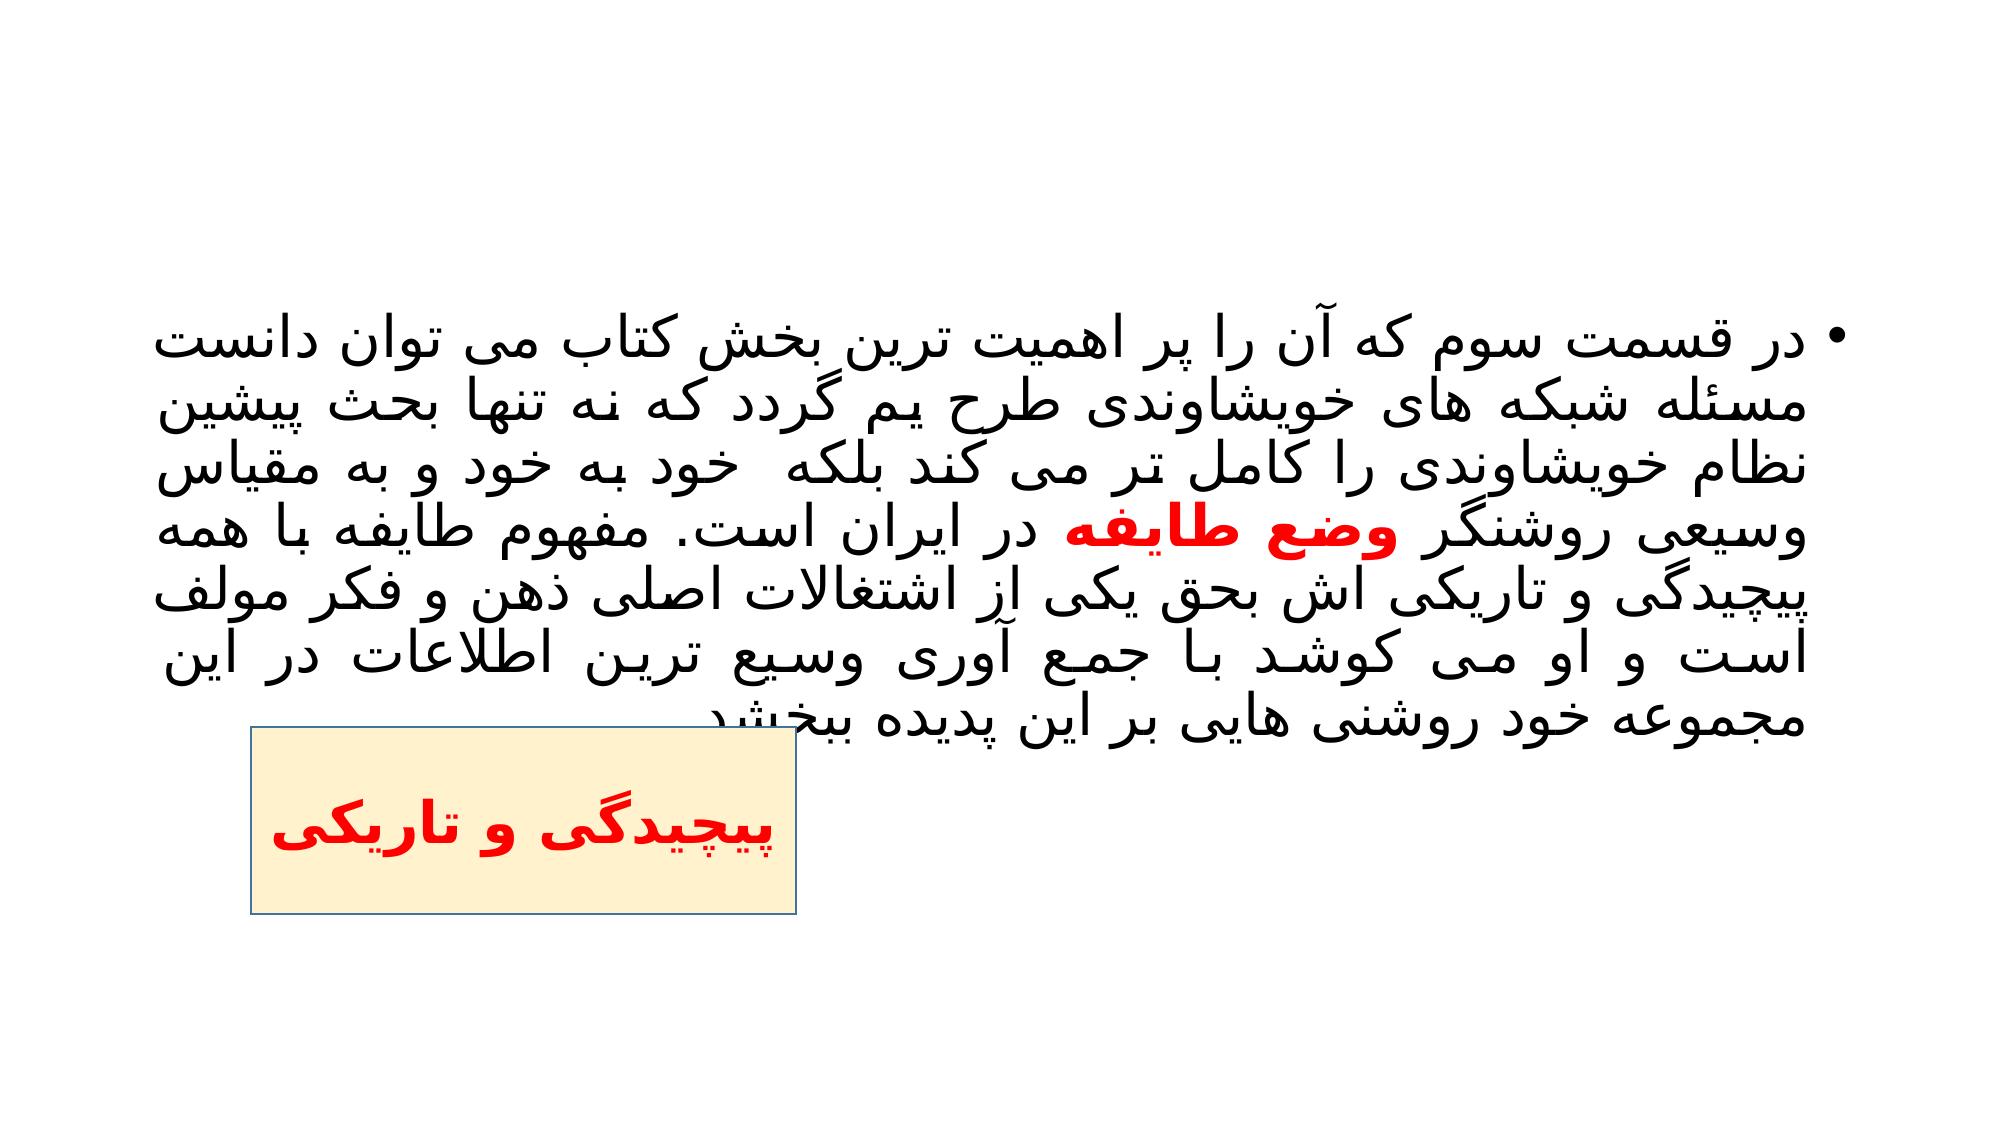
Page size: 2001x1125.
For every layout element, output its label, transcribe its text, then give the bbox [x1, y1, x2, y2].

list در قسمت سوم که آن را پر اهمیت ترین بخش کتاب می توان دانست مسئله شبکه های خویشاوندی طرح یم گردد که نه تنها بحث پیشین نظام خویشاوندی را کامل تر می کند بلکه خود به خود و به مقیاس وسیعی روشنگر وضع طایفه در ایران است. مفهوم طایفه با همه پیچیدگی و تاریکی اش بحق یکی از اشتغالات اصلی ذهن و فکر مولف است و او می کوشد با جمع آوری وسیع ترین اطلاعات در این مجموعه خود روشنی هایی بر این پدیده ببخشد. [137, 299, 1863, 1014]
text_box پیچیدگی و تاریکی [250, 726, 797, 915]
